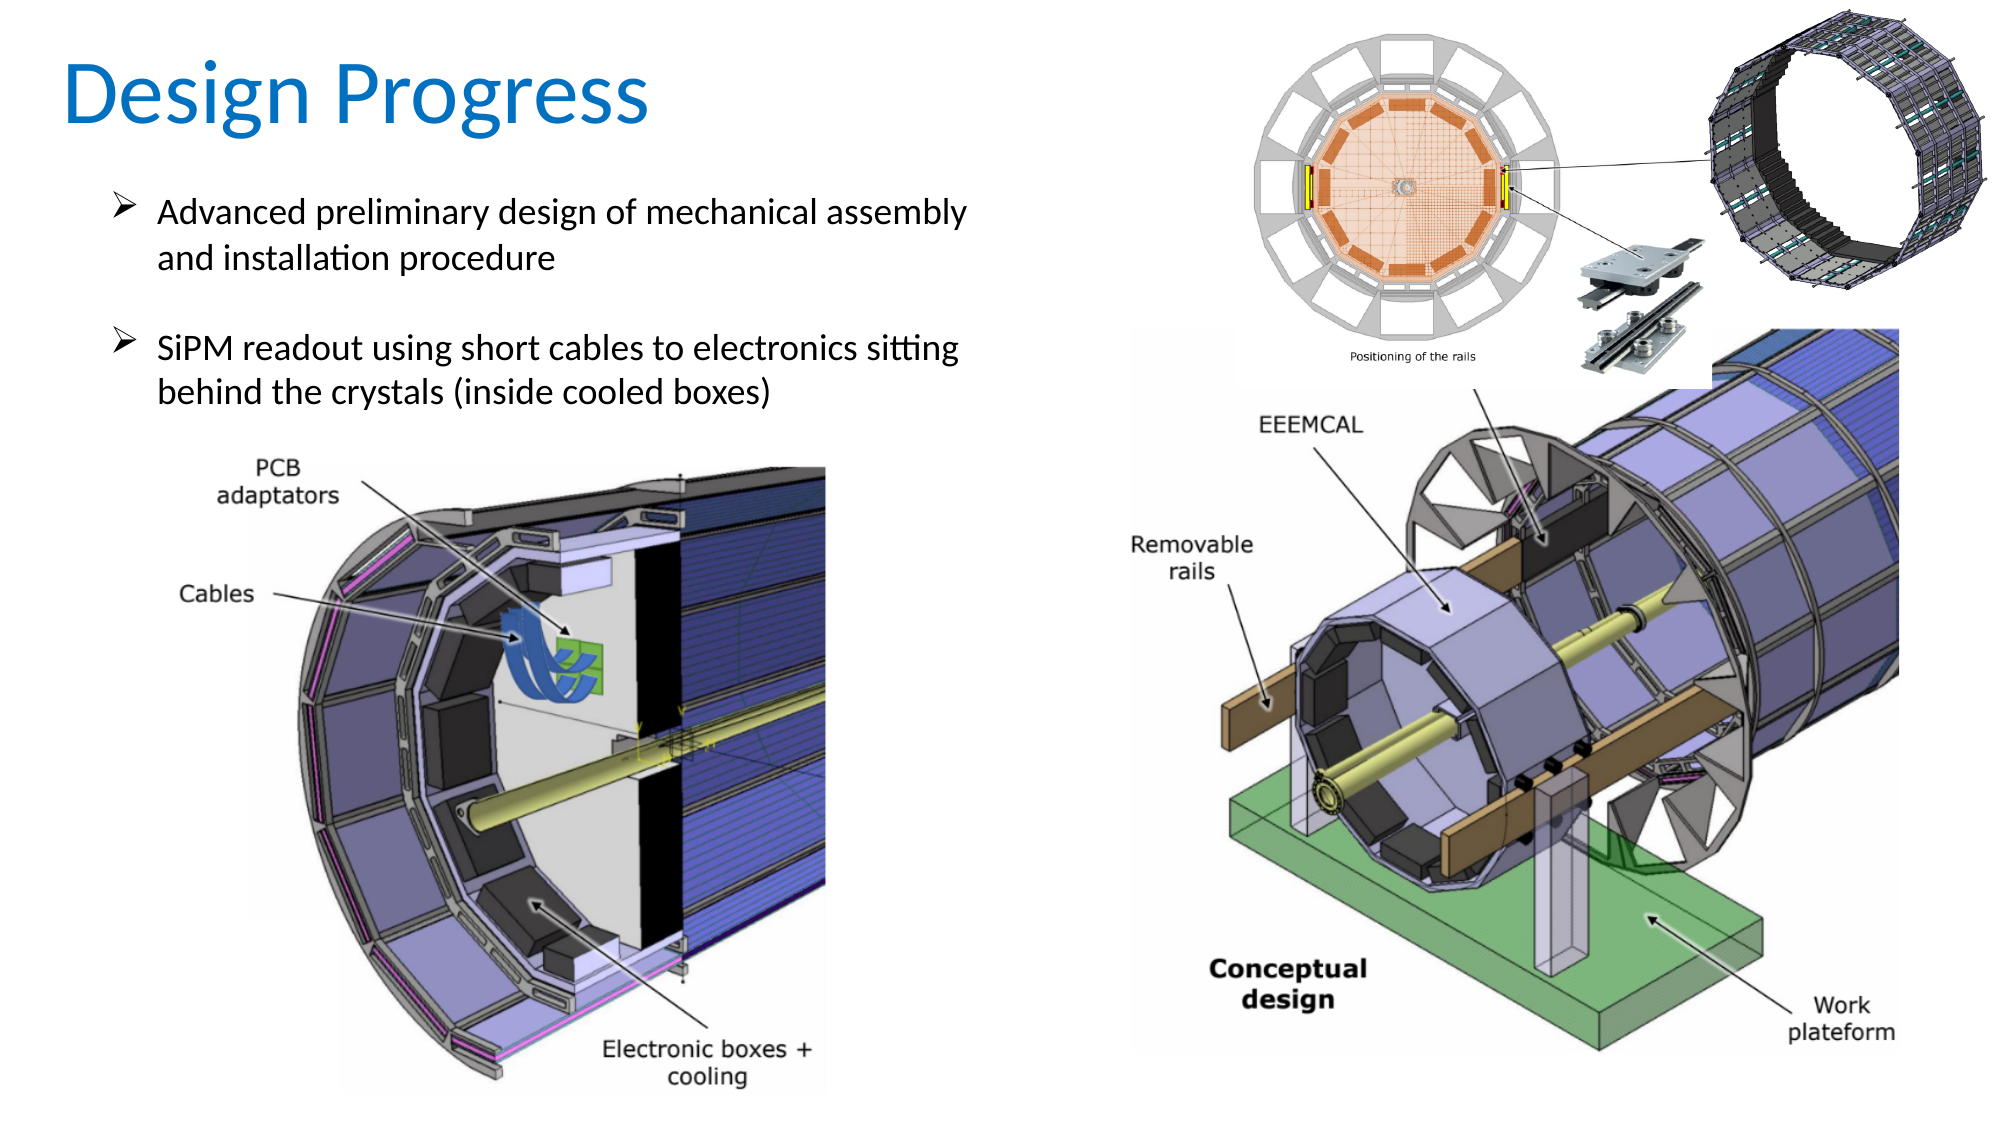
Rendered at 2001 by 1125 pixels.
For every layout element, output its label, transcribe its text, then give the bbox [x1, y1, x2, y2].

text_box Advanced preliminary design of mechanical assembly and installation procedure SiPM readout using short cables to electronics sitting behind the crystals (inside cooled boxes) [95, 180, 1036, 420]
text_box Design Progress [47, 24, 732, 150]
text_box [170, 435, 855, 1094]
picture [1075, 1, 2000, 1054]
